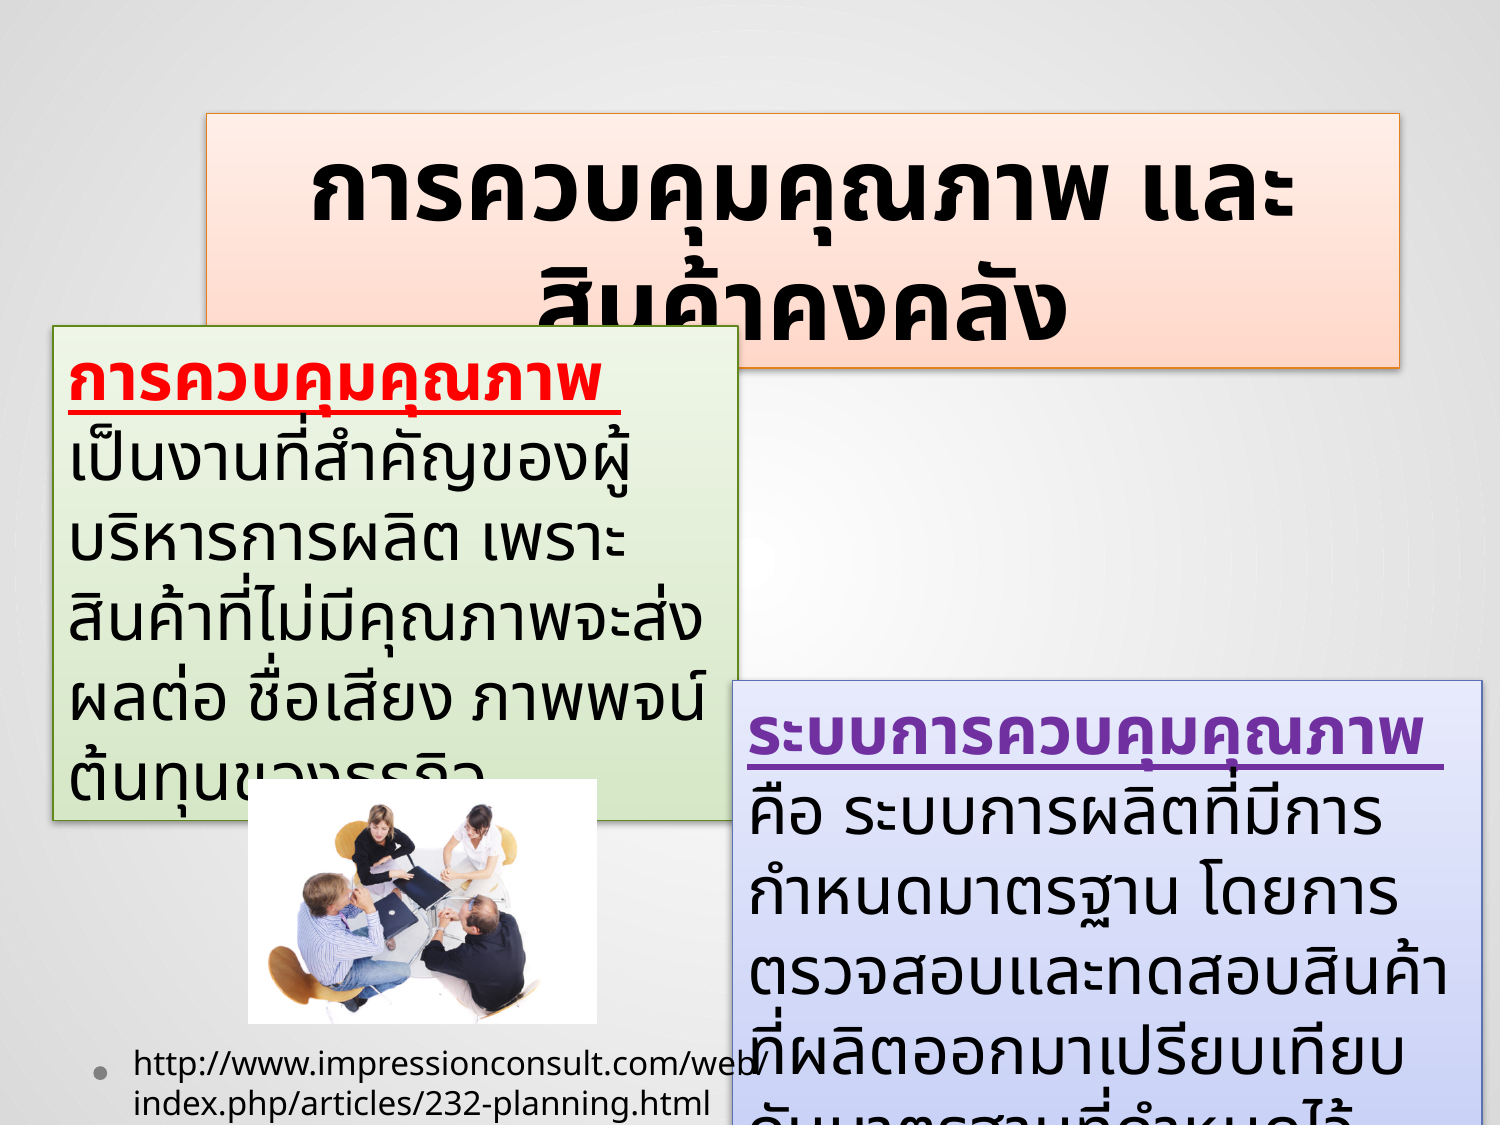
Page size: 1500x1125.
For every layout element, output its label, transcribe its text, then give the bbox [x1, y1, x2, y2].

text_box การควบคุมคุณภาพ และสินค้าคงคลัง [206, 113, 1400, 369]
text_box การควบคุมคุณภาพ เป็นงานที่สำคัญของผู้บริหารการผลิต เพราะสินค้าที่ไม่มีคุณภาพจะส่งผลต่อ ชื่อเสียง ภาพพจน์ ต้นทุนของธุรกิจ [52, 325, 739, 821]
picture [248, 779, 597, 1024]
text_box ระบบการควบคุมคุณภาพ คือ ระบบการผลิตที่มีการกำหนดมาตรฐาน โดยการตรวจสอบและทดสอบสินค้าที่ผลิตออกมาเปรียบเทียบกับมาตรฐานที่กำหนดไว้ [732, 680, 1483, 1125]
text_box http://www.impressionconsult.com/web/index.php/articles/232-planning.html [118, 1034, 868, 1125]
